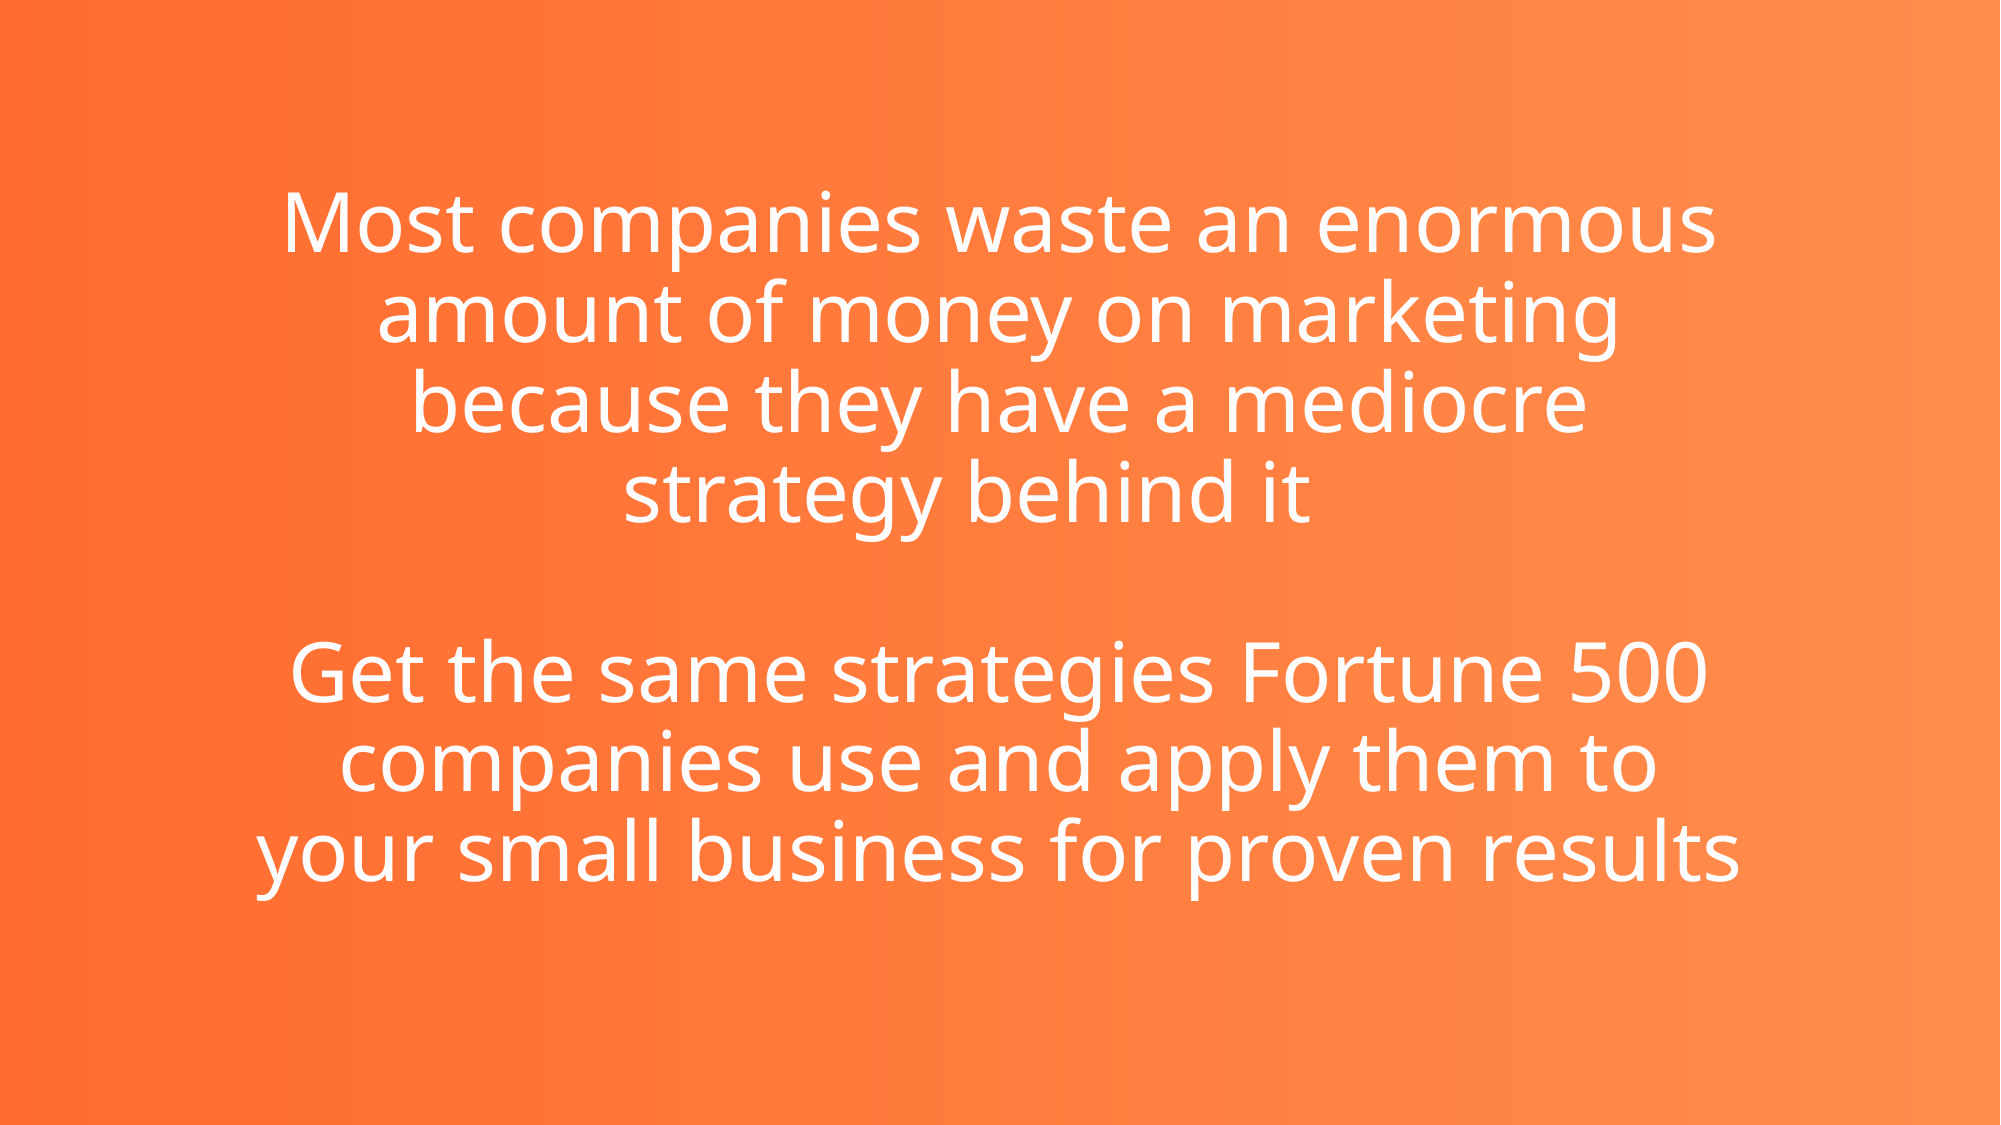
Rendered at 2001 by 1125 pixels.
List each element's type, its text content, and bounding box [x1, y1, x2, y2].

text_box [0, 0, 2000, 1125]
title Most companies waste an enormous amount of money on marketing because they have a mediocre strategy behind it Get the same strategies Fortune 500 companies use and apply them to your small business for proven results [240, 469, 1760, 611]
